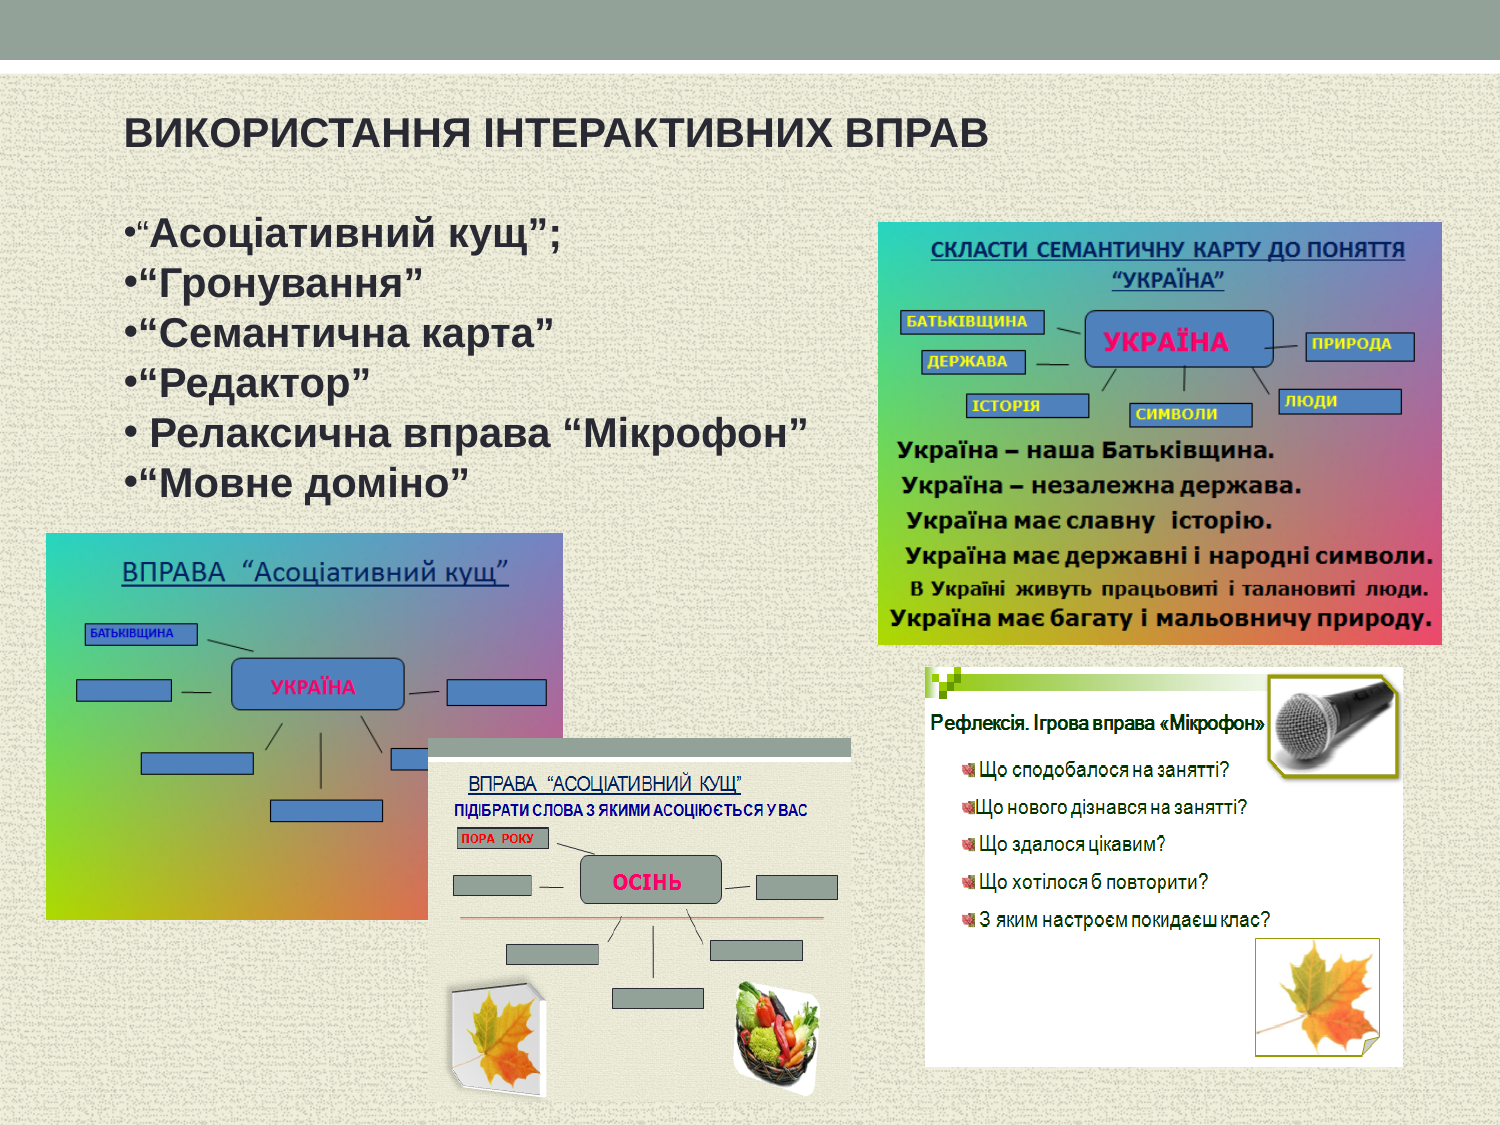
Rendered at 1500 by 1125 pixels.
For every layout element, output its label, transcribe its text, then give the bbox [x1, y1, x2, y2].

text_box ВИКОРИСТАННЯ ІНТЕРАКТИВНИХ ВПРАВ “Асоціативний кущ”; “Гронування” “Семантична карта” “Редактор” Релаксична вправа “Мікрофон” “Мовне доміно” [108, 98, 1017, 559]
picture [878, 222, 1442, 645]
picture [925, 667, 1403, 1067]
picture [46, 532, 851, 1102]
